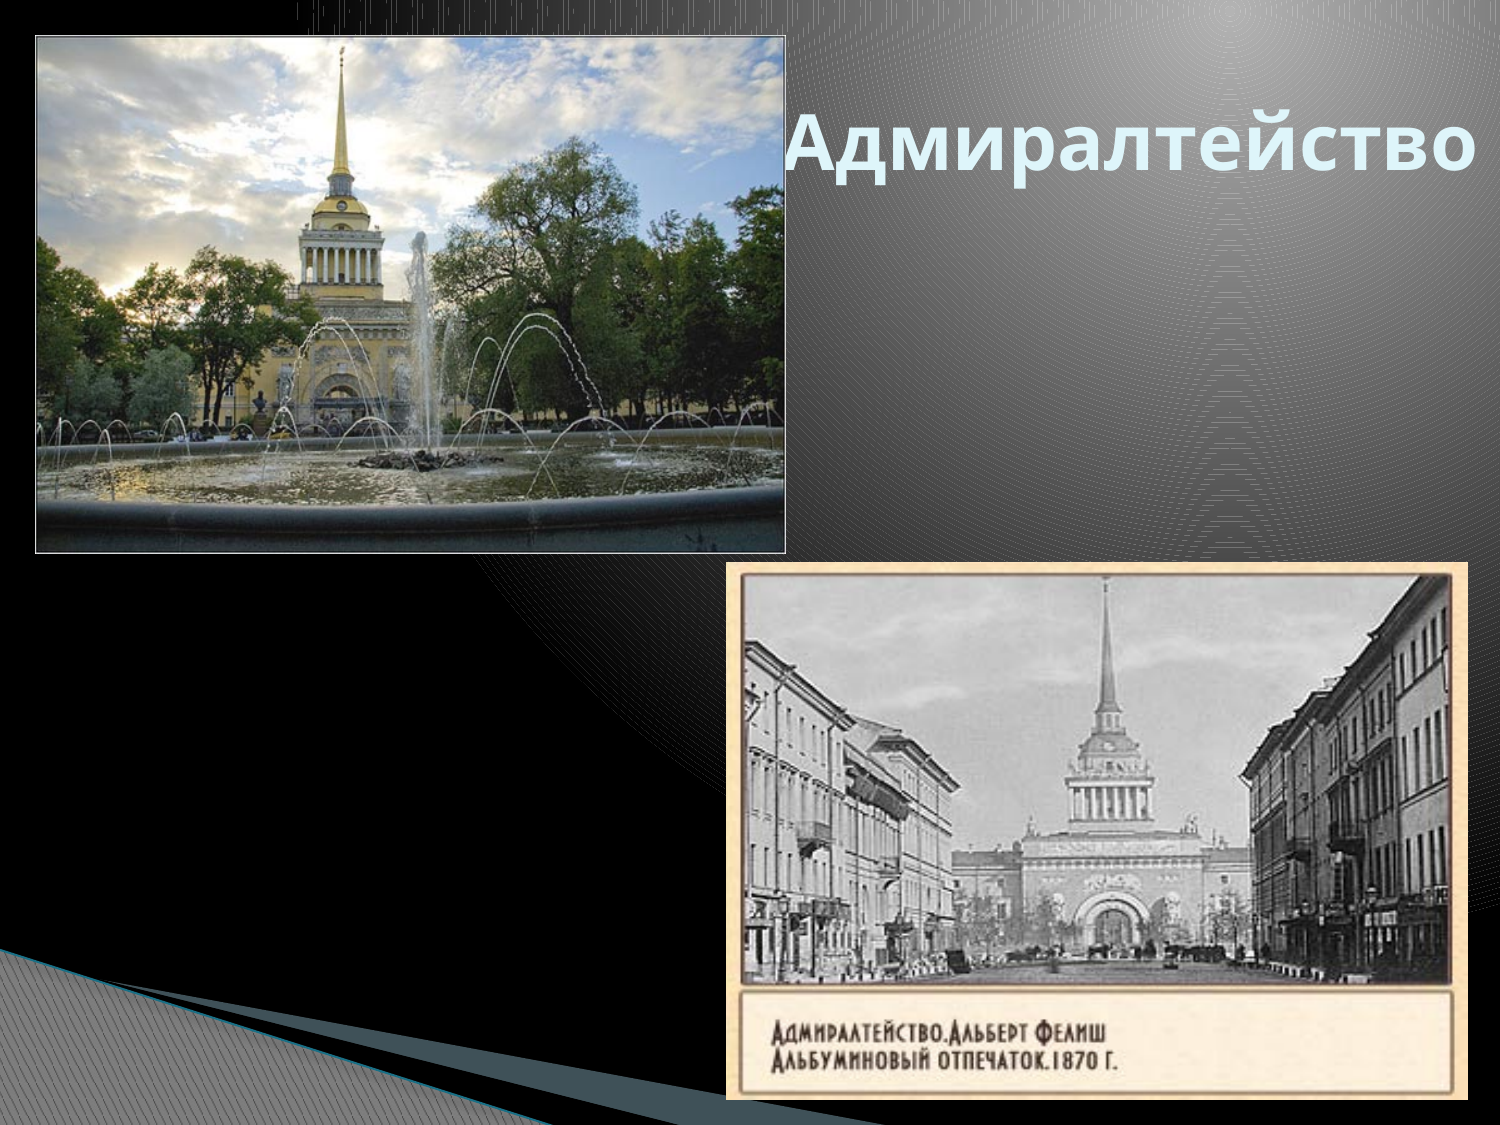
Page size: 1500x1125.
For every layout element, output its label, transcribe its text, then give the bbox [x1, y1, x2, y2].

title Адмиралтейство [792, 45, 1500, 233]
picture [34, 34, 786, 555]
picture [0, 952, 543, 1125]
picture [726, 562, 1468, 1101]
